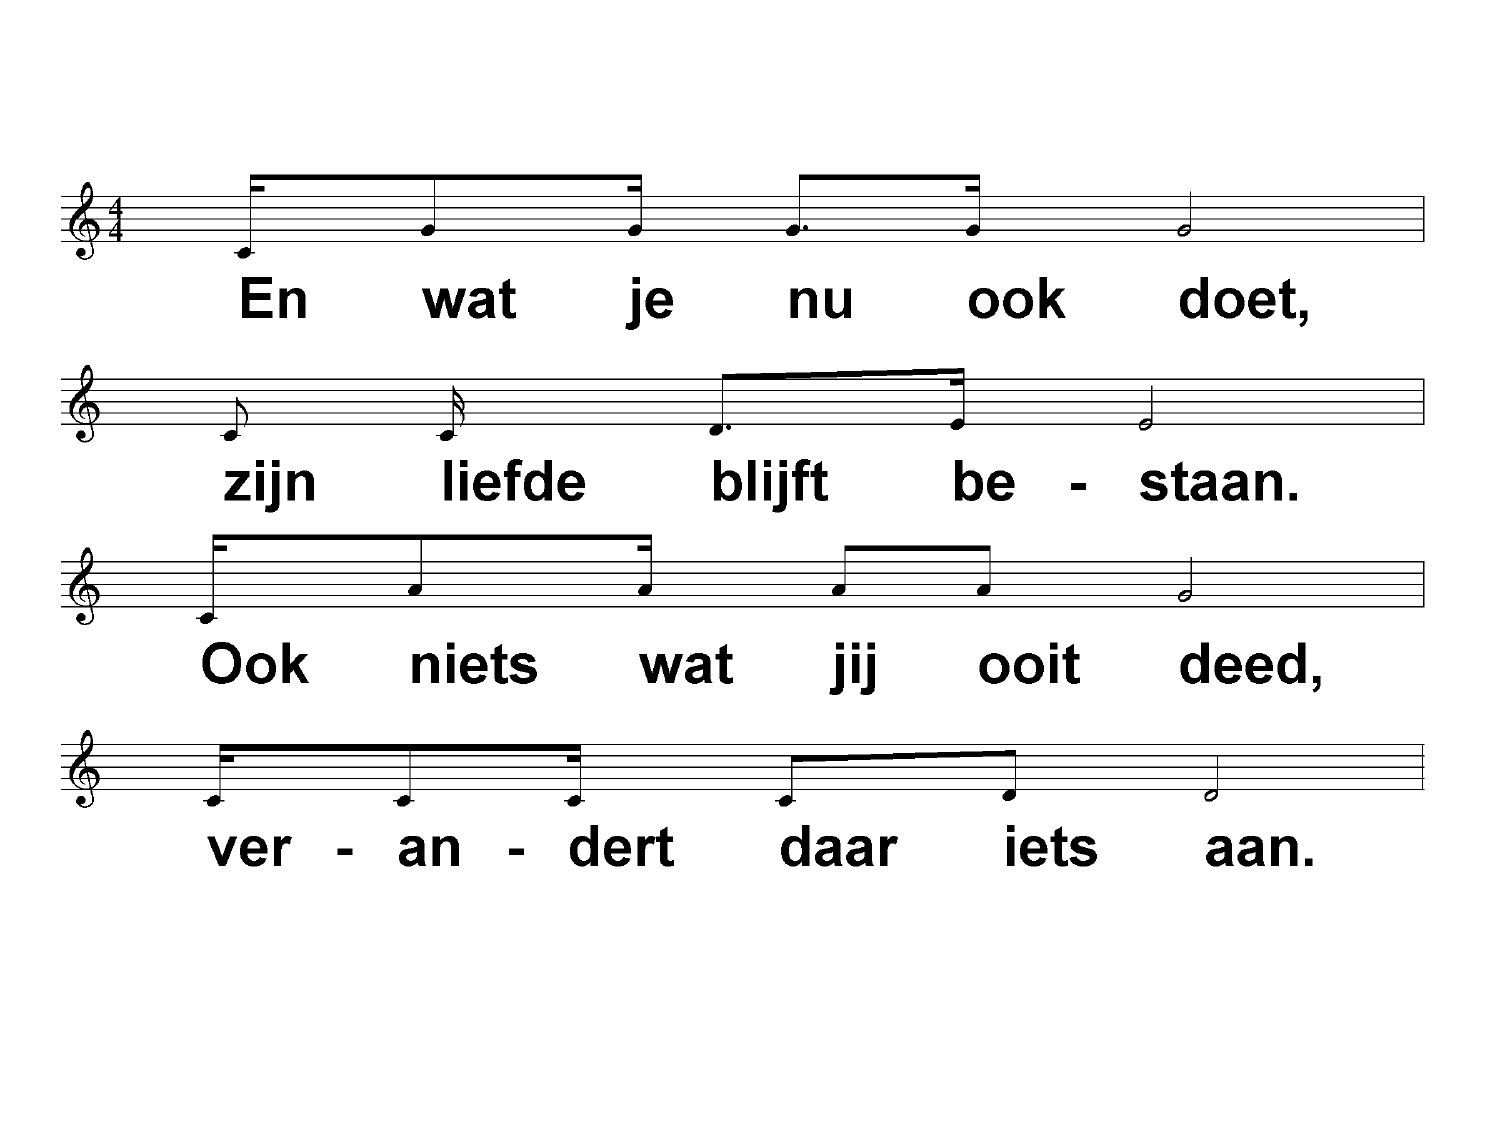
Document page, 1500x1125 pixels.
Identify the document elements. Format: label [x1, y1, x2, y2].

picture [13, 137, 1471, 898]
